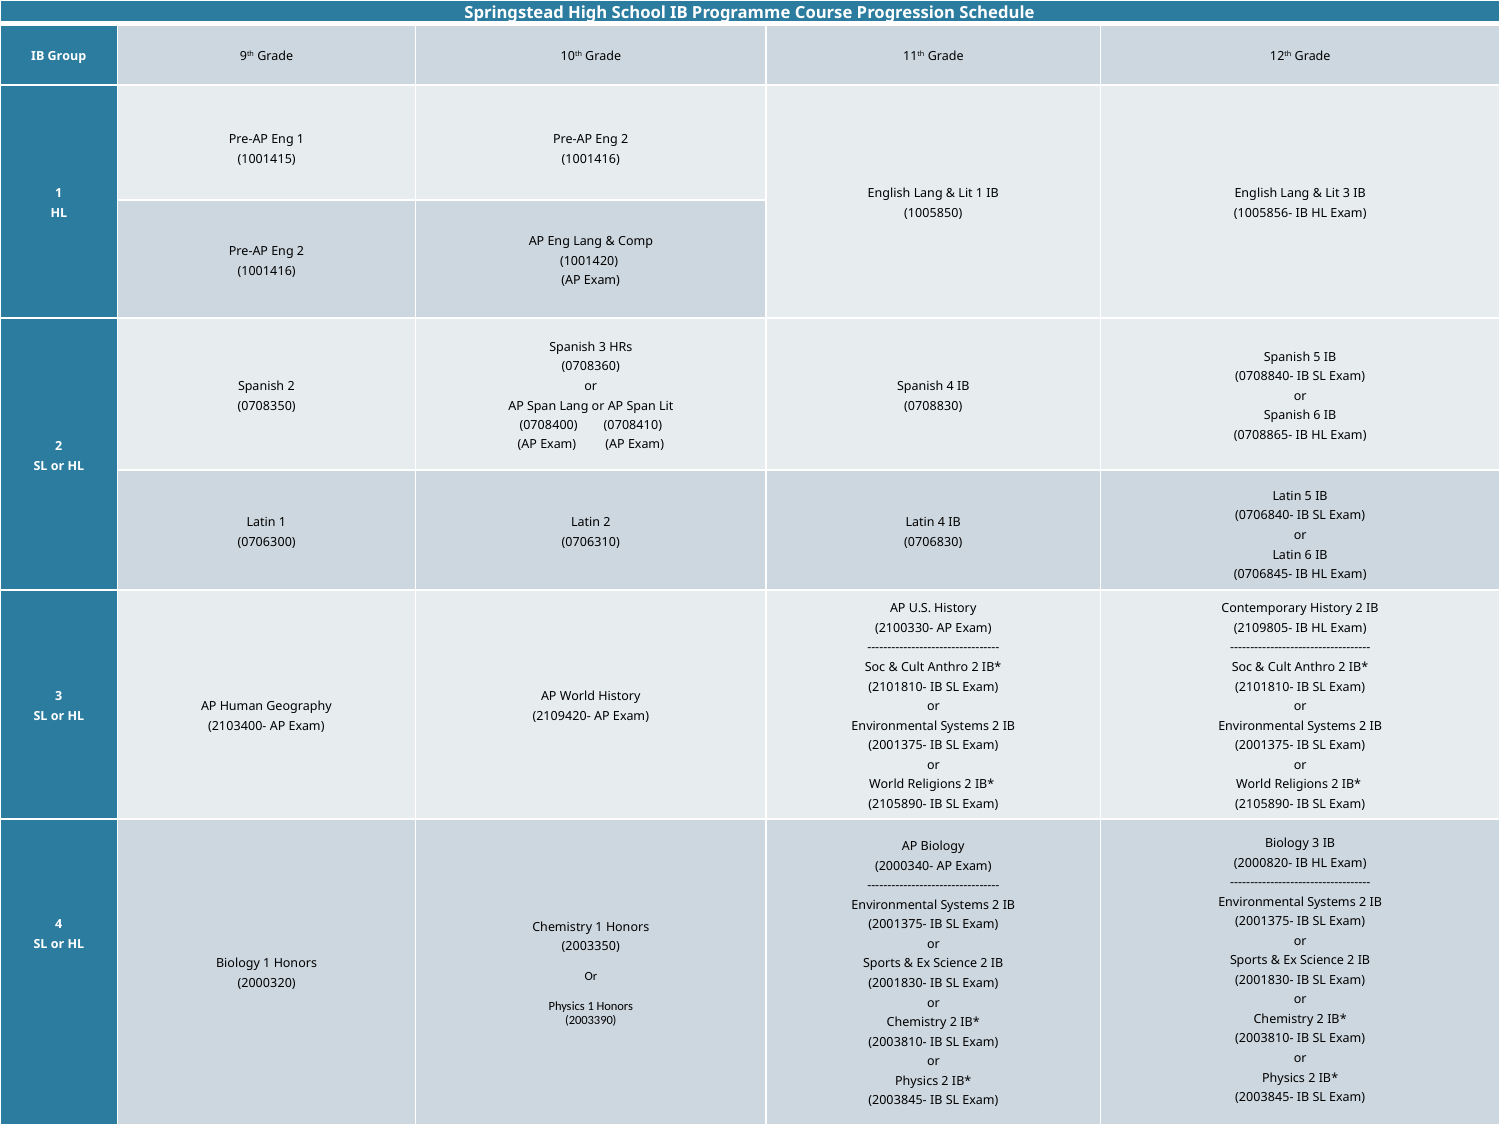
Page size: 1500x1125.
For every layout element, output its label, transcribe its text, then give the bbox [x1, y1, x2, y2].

table_cell English Lang & Lit 3 IB (1005856- IB HL Exam) [1101, 86, 1499, 317]
table_cell IB Group [1, 26, 117, 84]
table_cell Latin 1 (0706300) [118, 471, 415, 589]
table_cell AP Biology (2000340- AP Exam) --------------------------------- Environmental Systems 2 IB (2001375- IB SL Exam) or Sports & Ex Science 2 IB (2001830- IB SL Exam) or Chemistry 2 IB* (2003810- IB SL Exam) or Physics 2 IB* (2003845- IB SL Exam) [767, 820, 1100, 1124]
table_cell 12th Grade [1101, 26, 1499, 84]
table_cell AP U.S. History (2100330- AP Exam) --------------------------------- Soc & Cult Anthro 2 IB* (2101810- IB SL Exam) or Environmental Systems 2 IB (2001375- IB SL Exam) or World Religions 2 IB* (2105890- IB SL Exam) [767, 591, 1100, 818]
table_cell Latin 4 IB (0706830) [767, 471, 1100, 589]
table_cell Spanish 4 IB (0708830) [767, 319, 1100, 469]
table_cell Pre-AP Eng 2 (1001416) [118, 201, 415, 317]
table_cell 4 SL or HL [1, 820, 117, 1124]
table_cell Pre-AP Eng 2 (1001416) [416, 86, 765, 199]
table_cell English Lang & Lit 1 IB (1005850) [767, 86, 1100, 317]
table_cell 9th Grade [118, 26, 415, 84]
table_cell Contemporary History 2 IB (2109805- IB HL Exam) ----------------------------------- Soc & Cult Anthro 2 IB* (2101810- IB SL Exam) or Environmental Systems 2 IB (2001375- IB SL Exam) or World Religions 2 IB* (2105890- IB SL Exam) [1101, 591, 1499, 818]
table_cell 3 SL or HL [1, 591, 117, 818]
table_cell Spanish 5 IB (0708840- IB SL Exam) or Spanish 6 IB (0708865- IB HL Exam) [1101, 319, 1499, 469]
table_header Springstead High School IB Programme Course Progression Schedule [1, 1, 1499, 21]
table_cell 1 HL [1, 86, 117, 317]
table_cell 11th Grade [767, 26, 1100, 84]
table_cell Spanish 3 HRs (0708360) or AP Span Lang or AP Span Lit (0708400) (0708410) (AP Exam) (AP Exam) [416, 319, 765, 469]
table_cell Spanish 2 (0708350) [118, 319, 415, 469]
table_cell Pre-AP Eng 1 (1001415) [118, 86, 415, 199]
table_cell AP Eng Lang & Comp (1001420) (AP Exam) [416, 201, 765, 317]
table_cell Chemistry 1 Honors (2003350) Or Physics 1 Honors (2003390) [416, 820, 765, 1124]
table_cell Latin 2 (0706310) [416, 471, 765, 589]
table_cell AP Human Geography (2103400- AP Exam) [118, 591, 415, 818]
table_cell 2 SL or HL [1, 319, 117, 589]
table_cell AP World History (2109420- AP Exam) [416, 591, 765, 818]
table_cell Biology 3 IB (2000820- IB HL Exam) ----------------------------------- Environmental Systems 2 IB (2001375- IB SL Exam) or Sports & Ex Science 2 IB (2001830- IB SL Exam) or Chemistry 2 IB* (2003810- IB SL Exam) or Physics 2 IB* (2003845- IB SL Exam) [1101, 820, 1499, 1124]
table_cell Biology 1 Honors (2000320) [118, 820, 415, 1124]
table_cell Latin 5 IB (0706840- IB SL Exam) or Latin 6 IB (0706845- IB HL Exam) [1101, 471, 1499, 589]
table_cell 10th Grade [416, 26, 765, 84]
